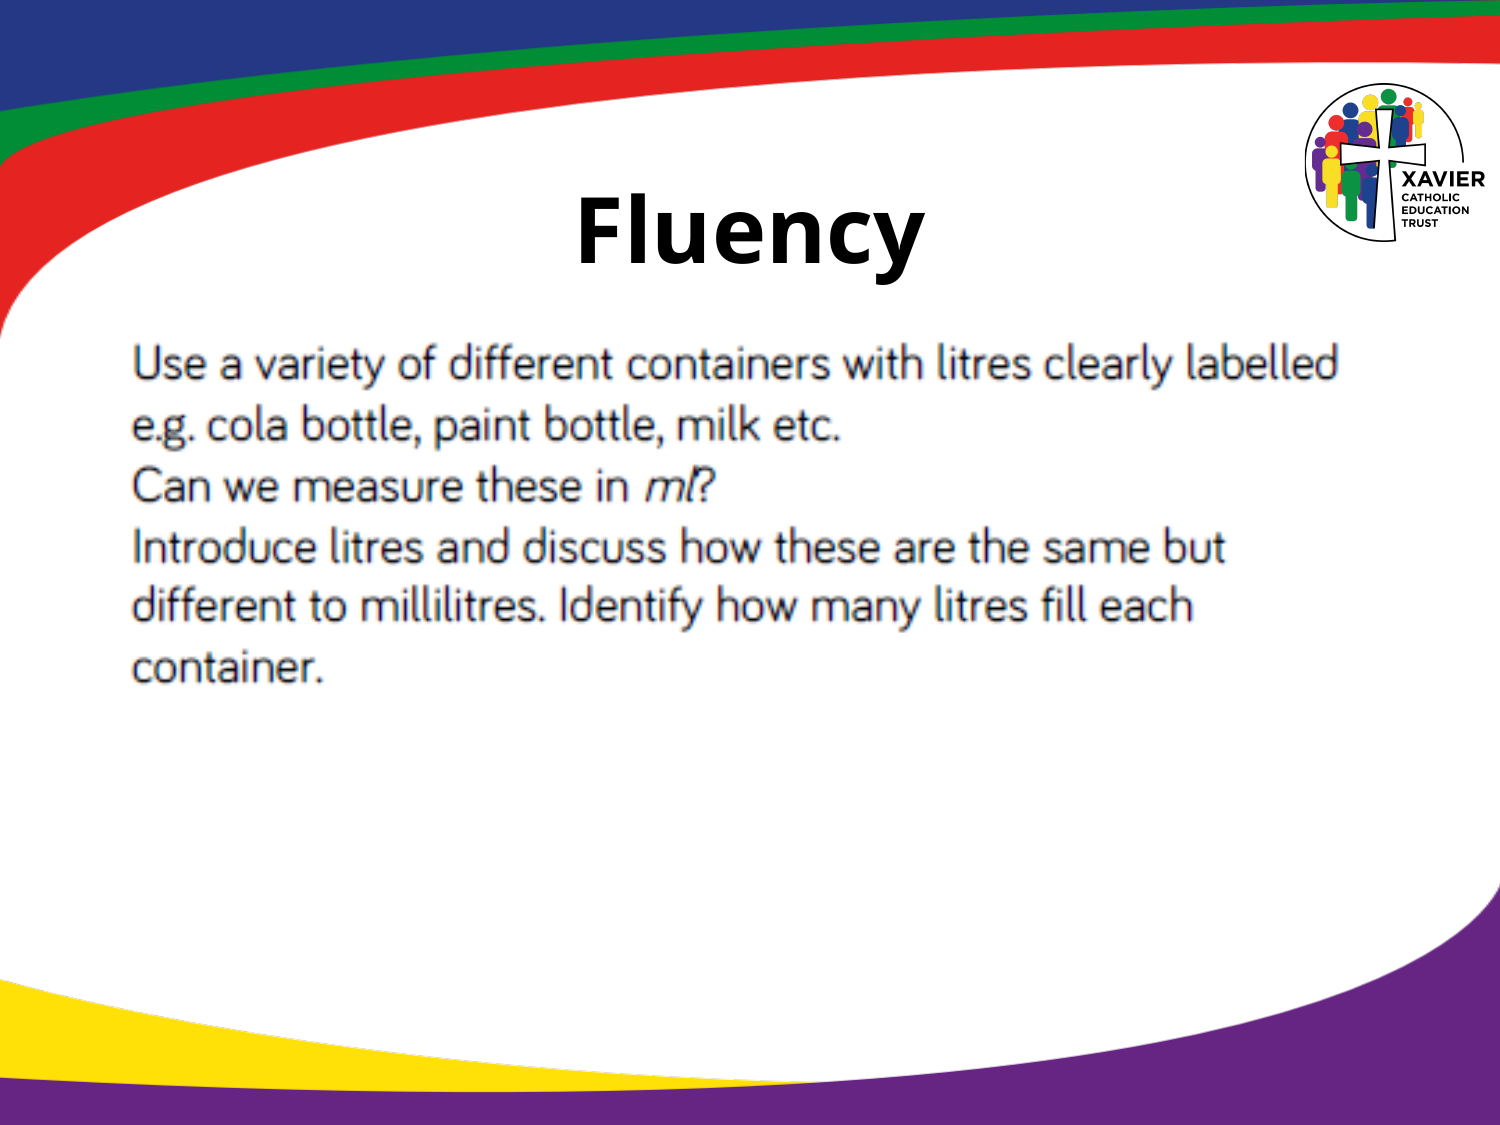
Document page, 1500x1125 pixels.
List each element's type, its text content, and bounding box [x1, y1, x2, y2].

title Fluency [83, 124, 1417, 343]
picture [123, 321, 1370, 728]
